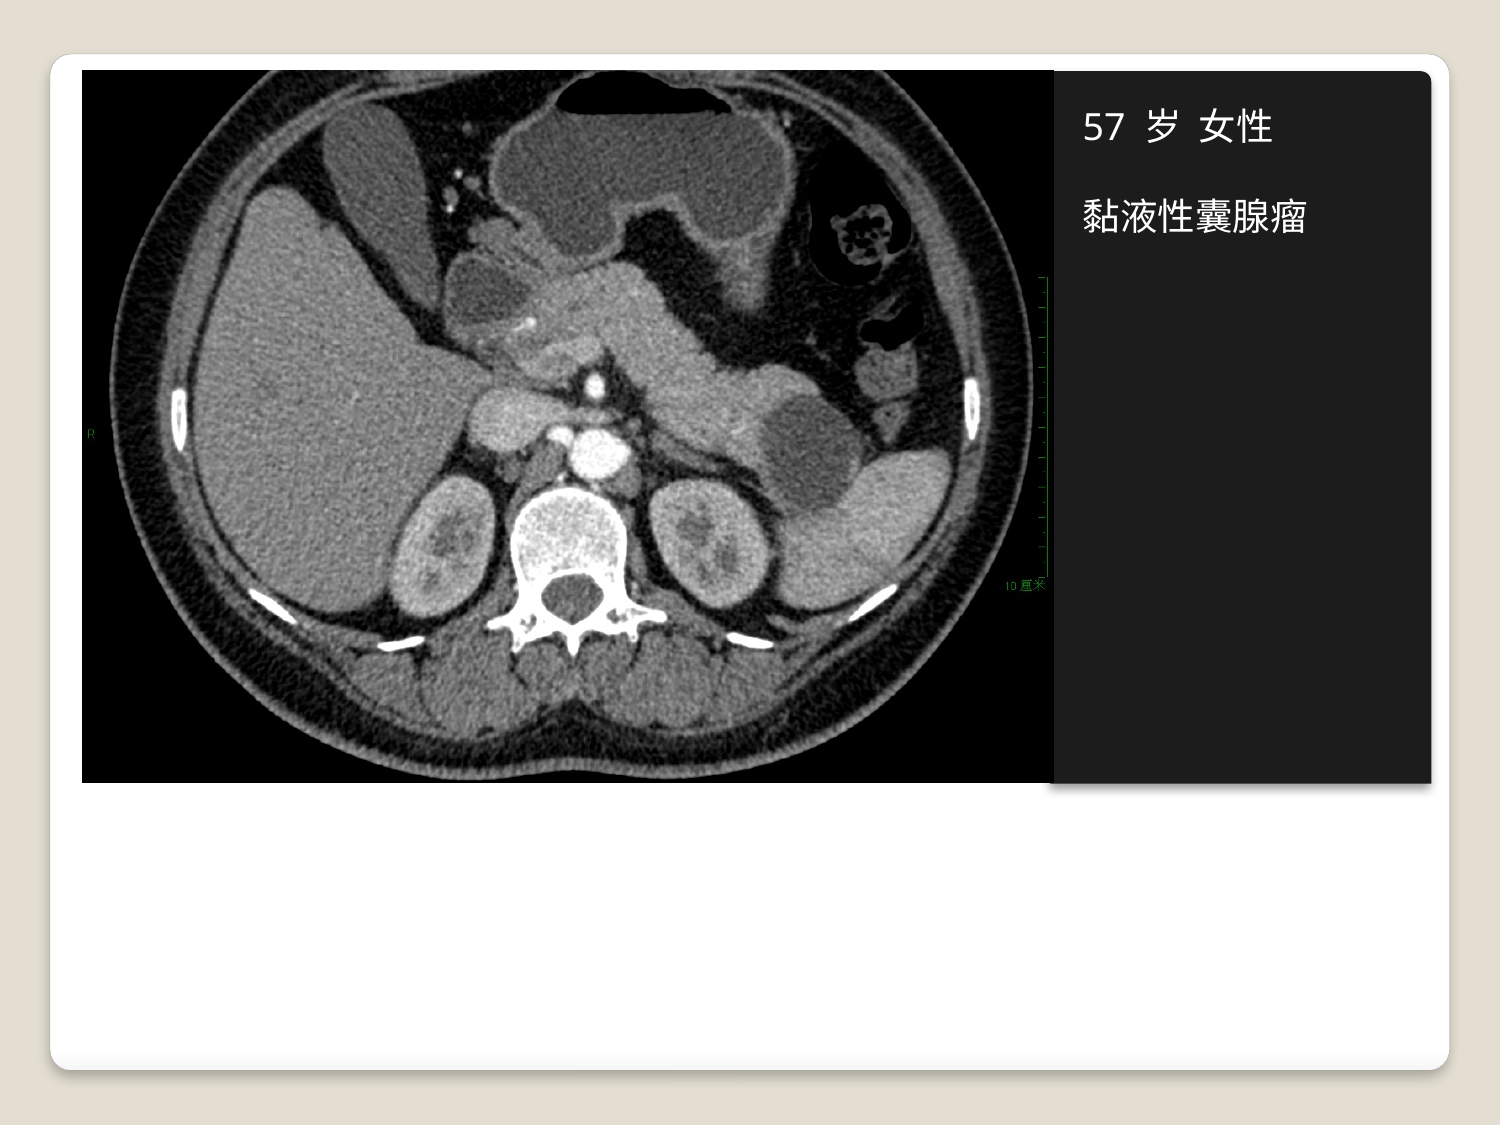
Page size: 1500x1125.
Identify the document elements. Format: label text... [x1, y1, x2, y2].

picture [81, 70, 1055, 784]
list 57 岁 女性 黏液性囊腺瘤 [1062, 87, 1428, 779]
